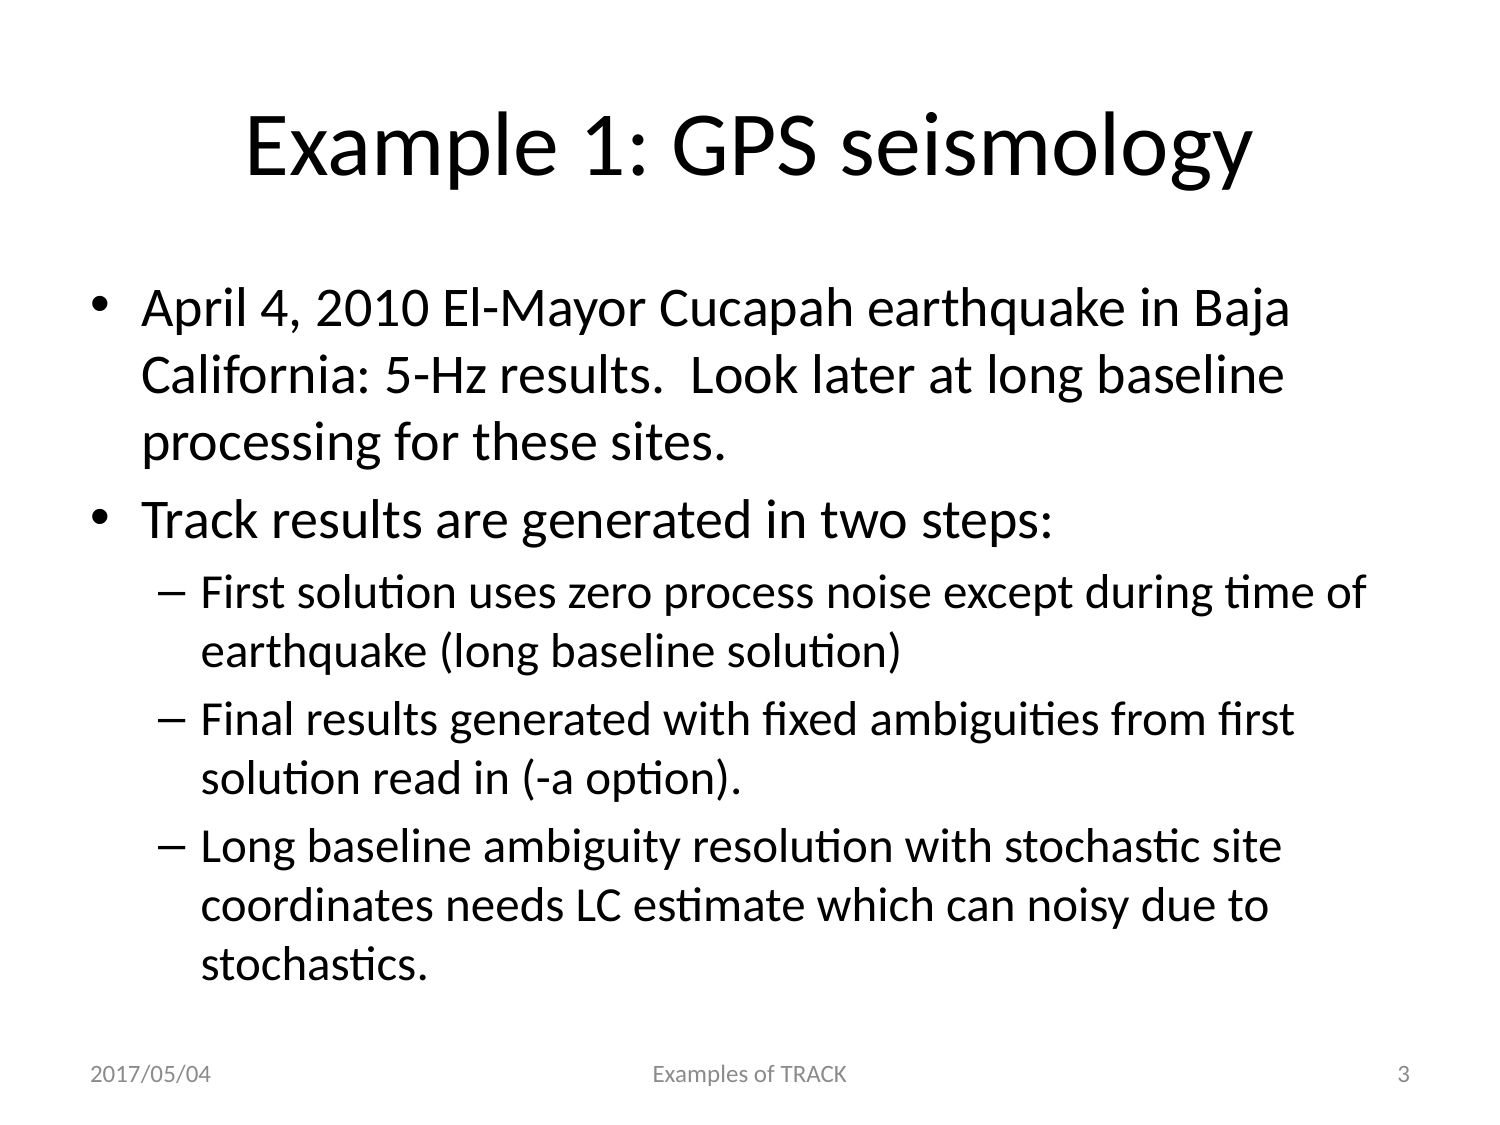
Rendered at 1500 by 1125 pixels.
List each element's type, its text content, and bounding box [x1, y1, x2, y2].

footer Examples of TRACK [512, 1042, 988, 1103]
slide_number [75, 1042, 425, 1103]
list April 4, 2010 El-Mayor Cucapah earthquake in Baja California: 5-Hz results. Look later at long baseline processing for these sites. Track results are generated in two steps: First solution uses zero process noise except during time of earthquake (long baseline solution) Final results generated with fixed ambiguities from first solution read in (-a option). Long baseline ambiguity resolution with stochastic site coordinates needs LC estimate which can noisy due to stochastics. [75, 262, 1425, 1005]
title Example 1: GPS seismology [75, 45, 1425, 233]
slide_number 2 [1074, 1042, 1425, 1103]
